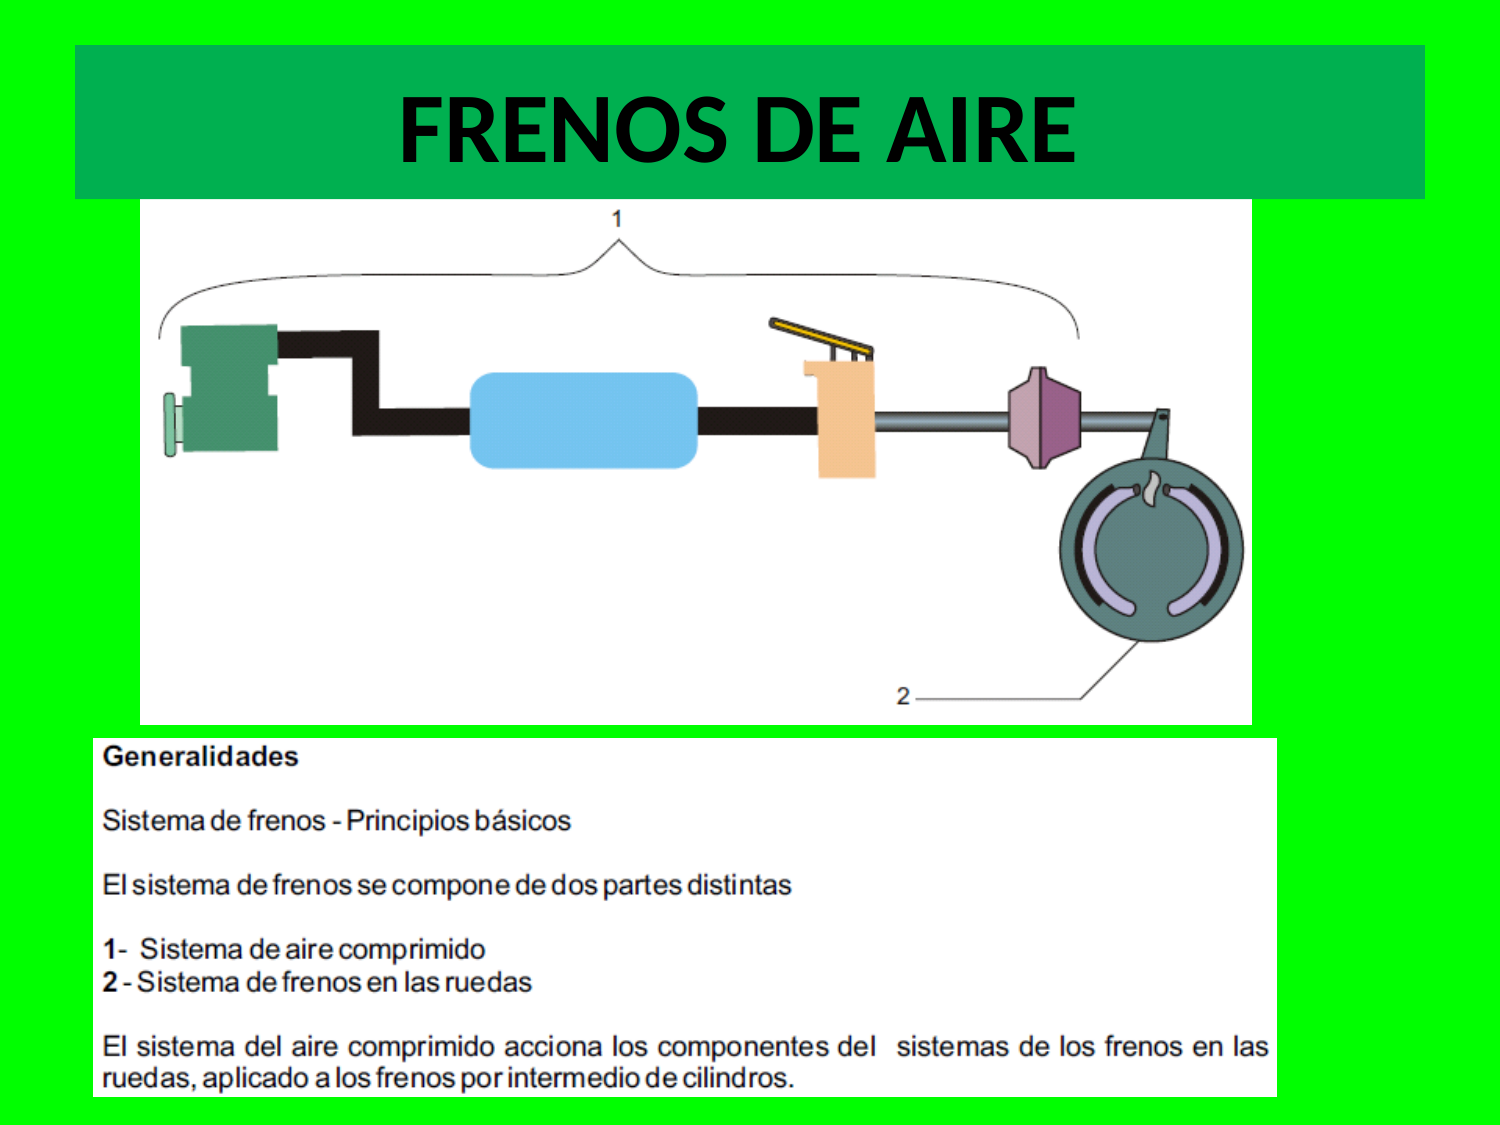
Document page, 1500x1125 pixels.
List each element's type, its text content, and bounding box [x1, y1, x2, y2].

title FRENOS DE AIRE [75, 45, 1425, 200]
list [140, 198, 1252, 725]
picture [93, 738, 1277, 1097]
